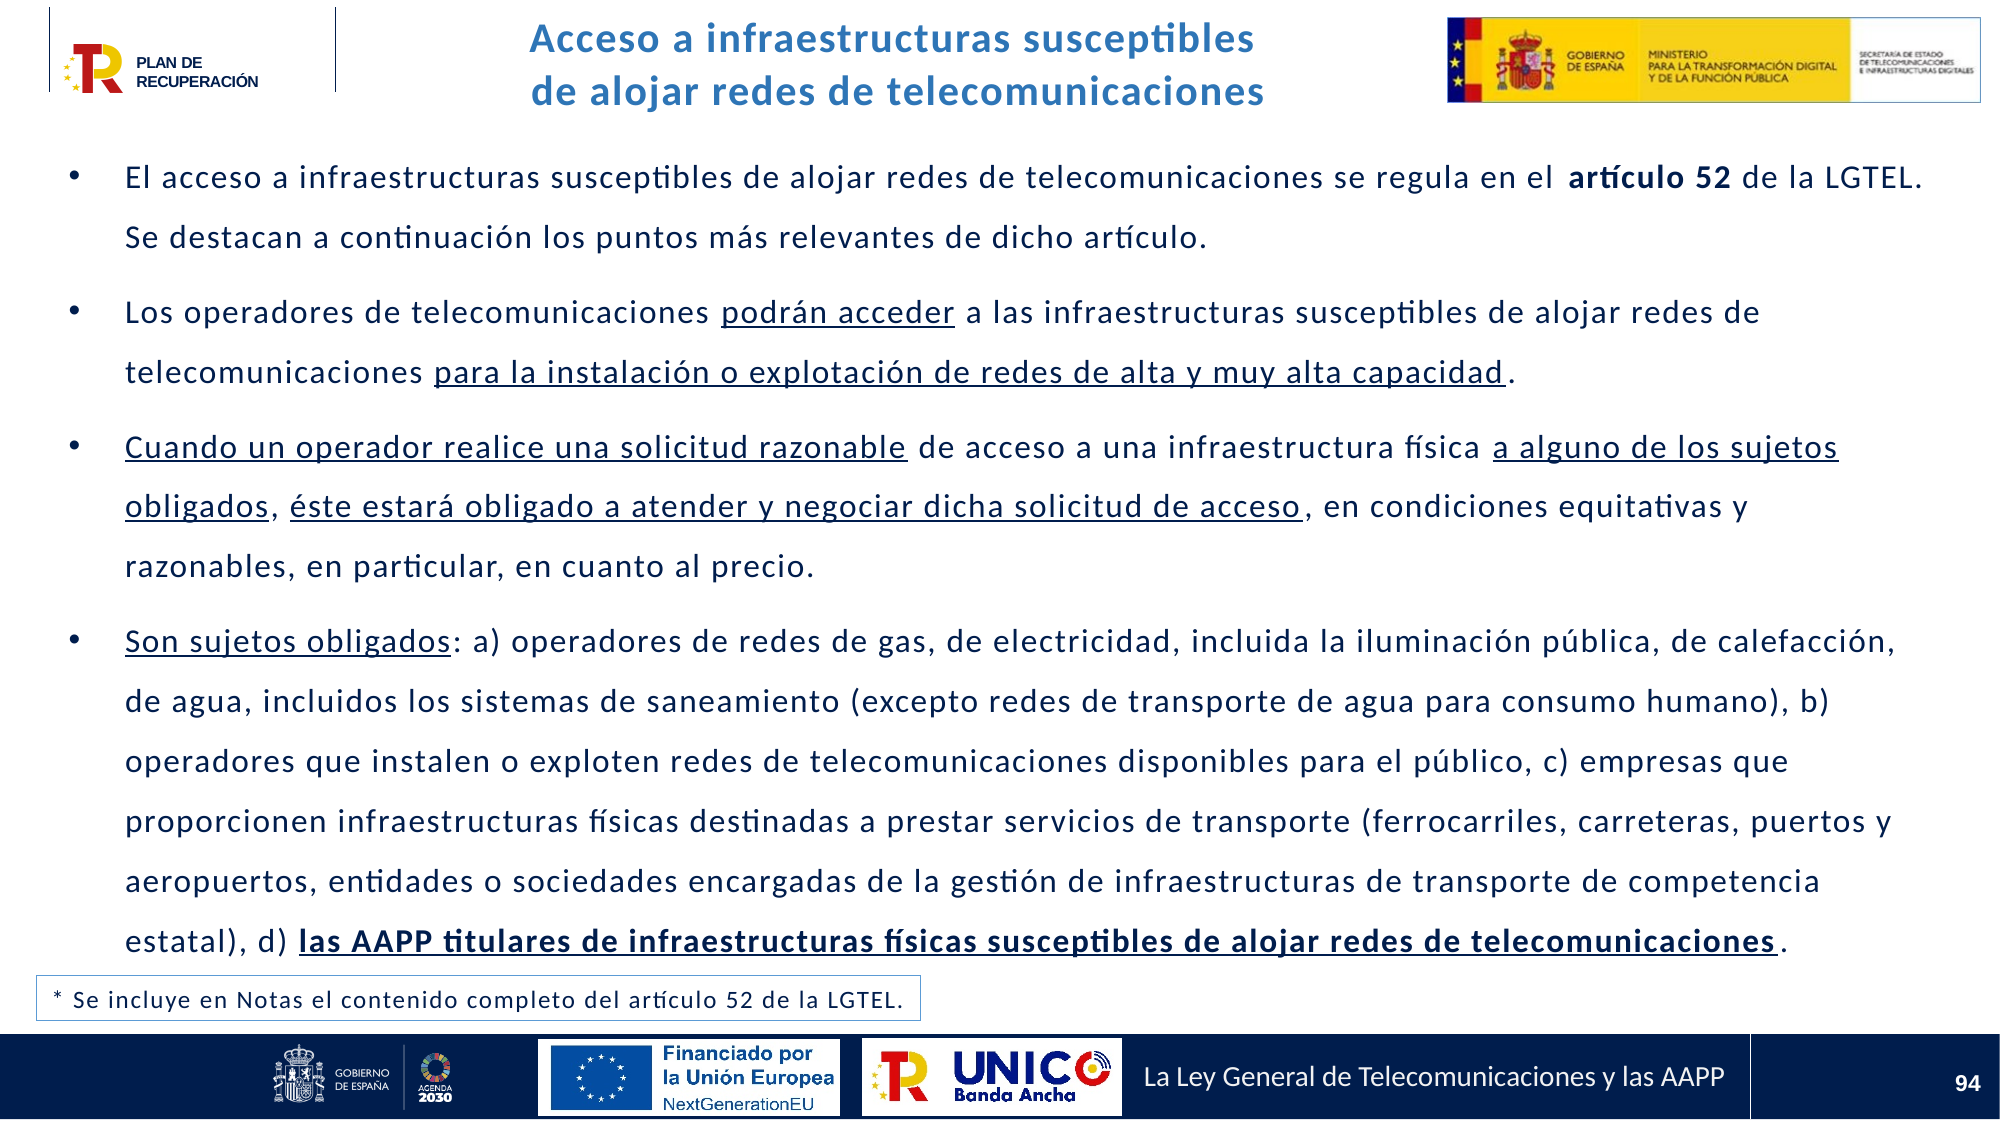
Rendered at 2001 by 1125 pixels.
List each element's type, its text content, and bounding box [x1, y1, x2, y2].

picture [63, 44, 123, 93]
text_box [0, 1032, 2000, 1120]
picture [862, 1038, 1122, 1116]
text_box El acceso a infraestructuras susceptibles de alojar redes de telecomunicaciones se regula en el artículo 52 de la LGTEL. Se destacan a continuación los puntos más relevantes de dicho artículo. Los operadores de telecomunicaciones podrán acceder a las infraestructuras susceptibles de alojar redes de telecomunicaciones para la instalación o explotación de redes de alta y muy alta capacidad. Cuando un operador realice una solicitud razonable de acceso a una infraestructura física a alguno de los sujetos obligados, éste estará obligado a atender y negociar dicha solicitud de acceso, en condiciones equitativas y razonables, en particular, en cuanto al precio. Son sujetos obligados: a) operadores de redes de gas, de electricidad, incluida la iluminación pública, de calefacción, de agua, incluidos los sistemas de saneamiento (excepto redes de transporte de agua para consumo humano), b) operadores que instalen o exploten redes de telecomunicaciones disponibles para el público, c) empresas que proporcionen infraestructuras físicas destinadas a prestar servicios de transporte (ferrocarriles, carreteras, puertos y aeropuertos, entidades o sociedades encargadas de la gestión de infraestructuras de transporte de competencia estatal), d) las AAPP titulares de infraestructuras físicas susceptibles de alojar redes de telecomunicaciones. [68, 215, 1931, 876]
picture [538, 1039, 840, 1117]
text_box * Se incluye en Notas el contenido completo del artículo 52 de la LGTEL. [36, 975, 921, 1021]
text_box Acceso a infraestructuras susceptibles de alojar redes de telecomunicaciones [326, 8, 1468, 114]
picture [1447, 17, 1981, 103]
slide_number 94 [1195, 1120, 1577, 1125]
text_box PLAN DE RECUPERACIÓN [134, 50, 263, 91]
slide_number 94 [1195, 876, 1577, 1032]
